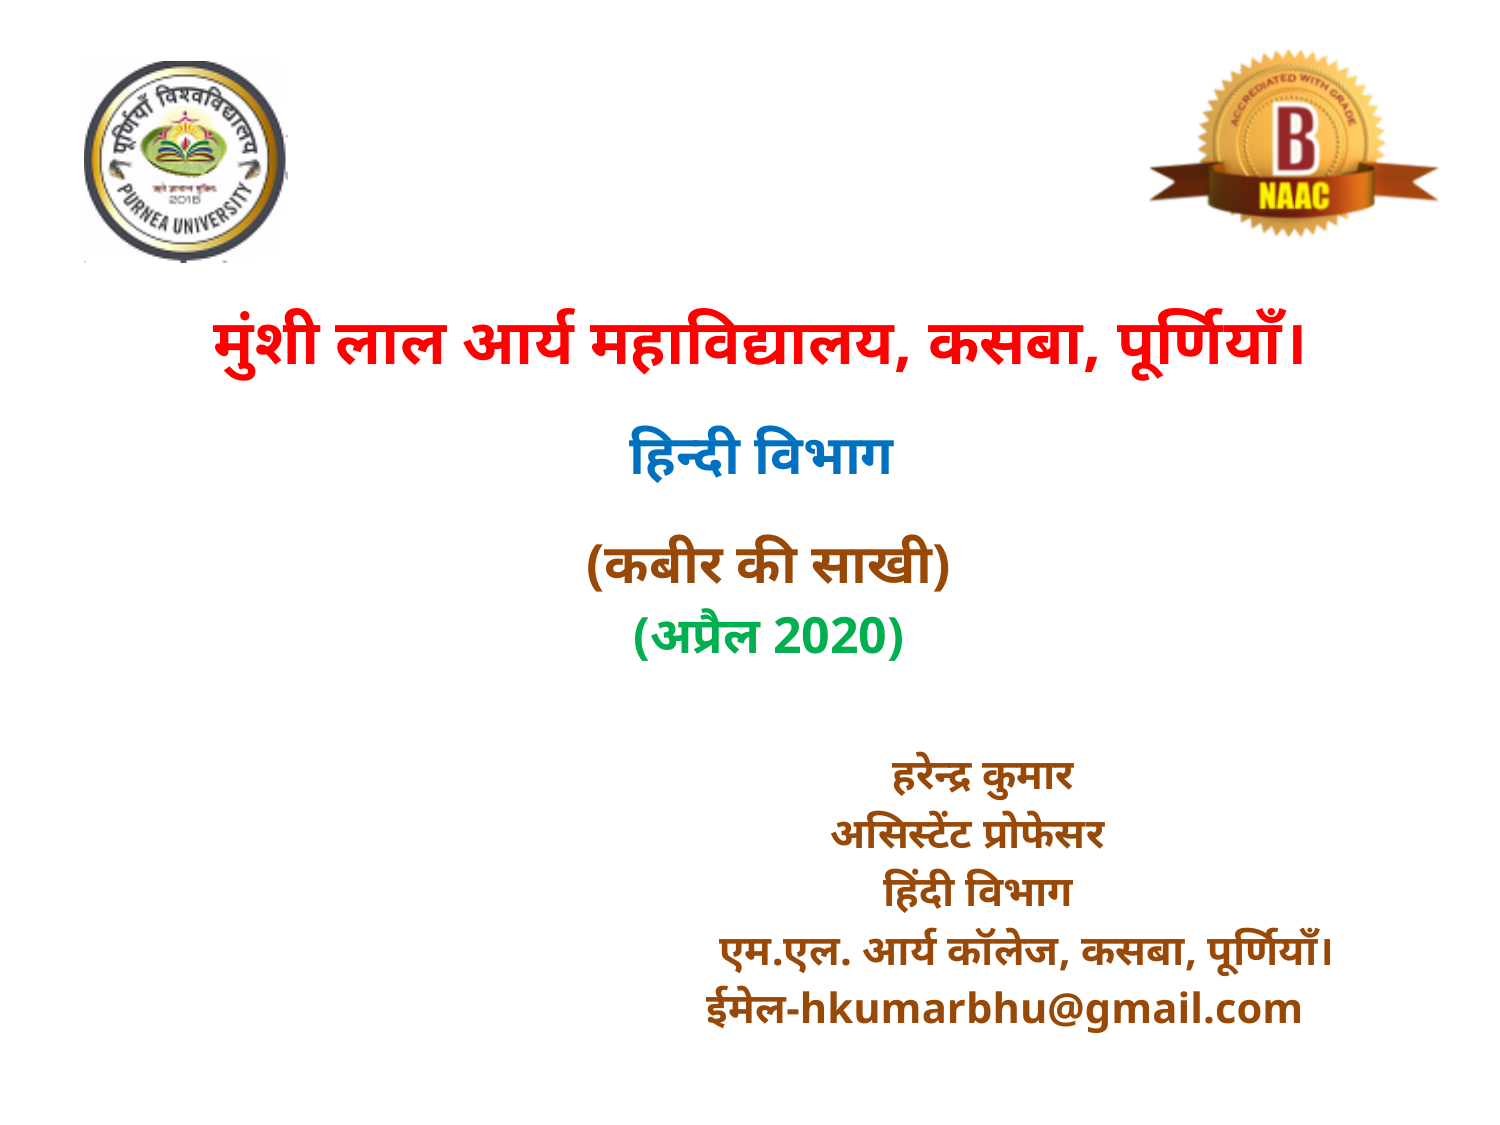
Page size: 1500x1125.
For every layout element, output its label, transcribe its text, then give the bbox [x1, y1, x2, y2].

picture [84, 61, 288, 263]
picture [1149, 49, 1439, 238]
subtitle मुंशी लाल आर्य महाविद्यालय, कसबा, पूर्णियाँ। हिन्दी विभाग (कबीर की साखी) (अप्रैल 2020) हरेन्द्र कुमार असिस्टेंट प्रोफेसर हिंदी विभाग एम.एल. आर्य कॉलेज, कसबा, पूर्णियाँ। ईमेल-hkumarbhu@gmail.com [75, 50, 1463, 1088]
